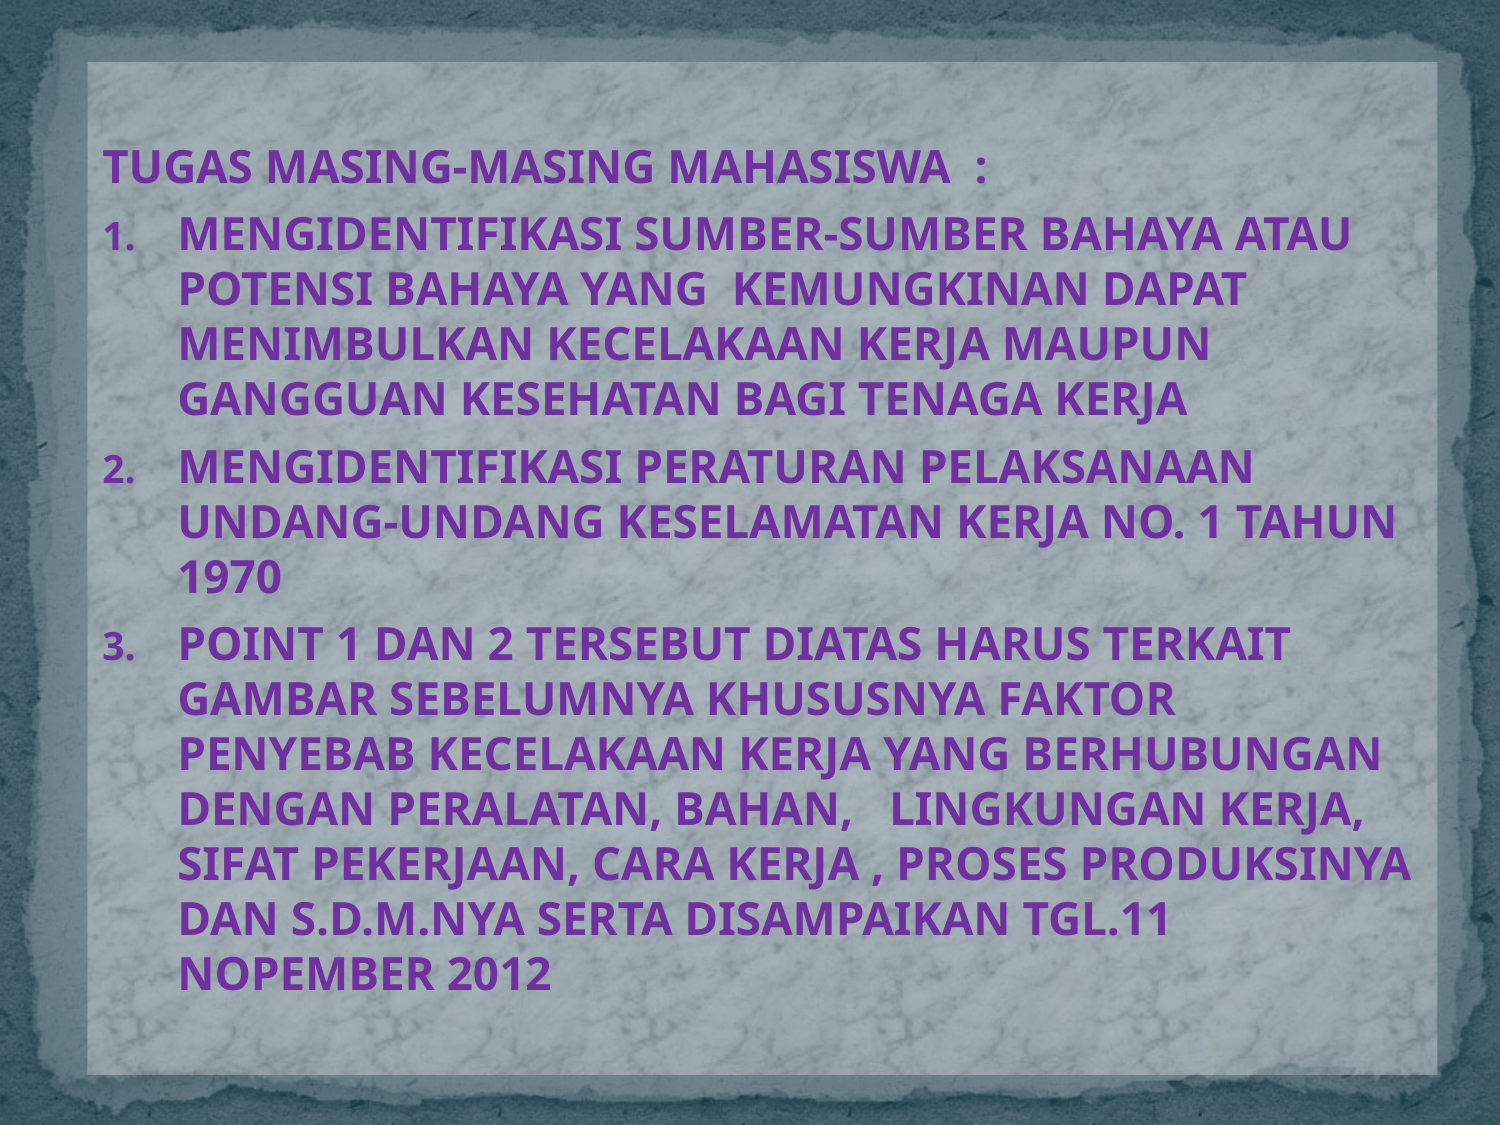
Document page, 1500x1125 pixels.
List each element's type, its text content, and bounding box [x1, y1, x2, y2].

list TUGAS MASING-MASING MAHASISWA : MENGIDENTIFIKASI SUMBER-SUMBER BAHAYA ATAU POTENSI BAHAYA YANG KEMUNGKINAN DAPAT MENIMBULKAN KECELAKAAN KERJA MAUPUN GANGGUAN KESEHATAN BAGI TENAGA KERJA MENGIDENTIFIKASI PERATURAN PELAKSANAAN UNDANG-UNDANG KESELAMATAN KERJA NO. 1 TAHUN 1970 POINT 1 DAN 2 TERSEBUT DIATAS HARUS TERKAIT GAMBAR SEBELUMNYA KHUSUSNYA FAKTOR PENYEBAB KECELAKAAN KERJA YANG BERHUBUNGAN DENGAN PERALATAN, BAHAN, LINGKUNGAN KERJA, SIFAT PEKERJAAN, CARA KERJA , PROSES PRODUKSINYA DAN S.D.M.NYA SERTA DISAMPAIKAN TGL.11 NOPEMBER 2012 [87, 62, 1438, 1075]
